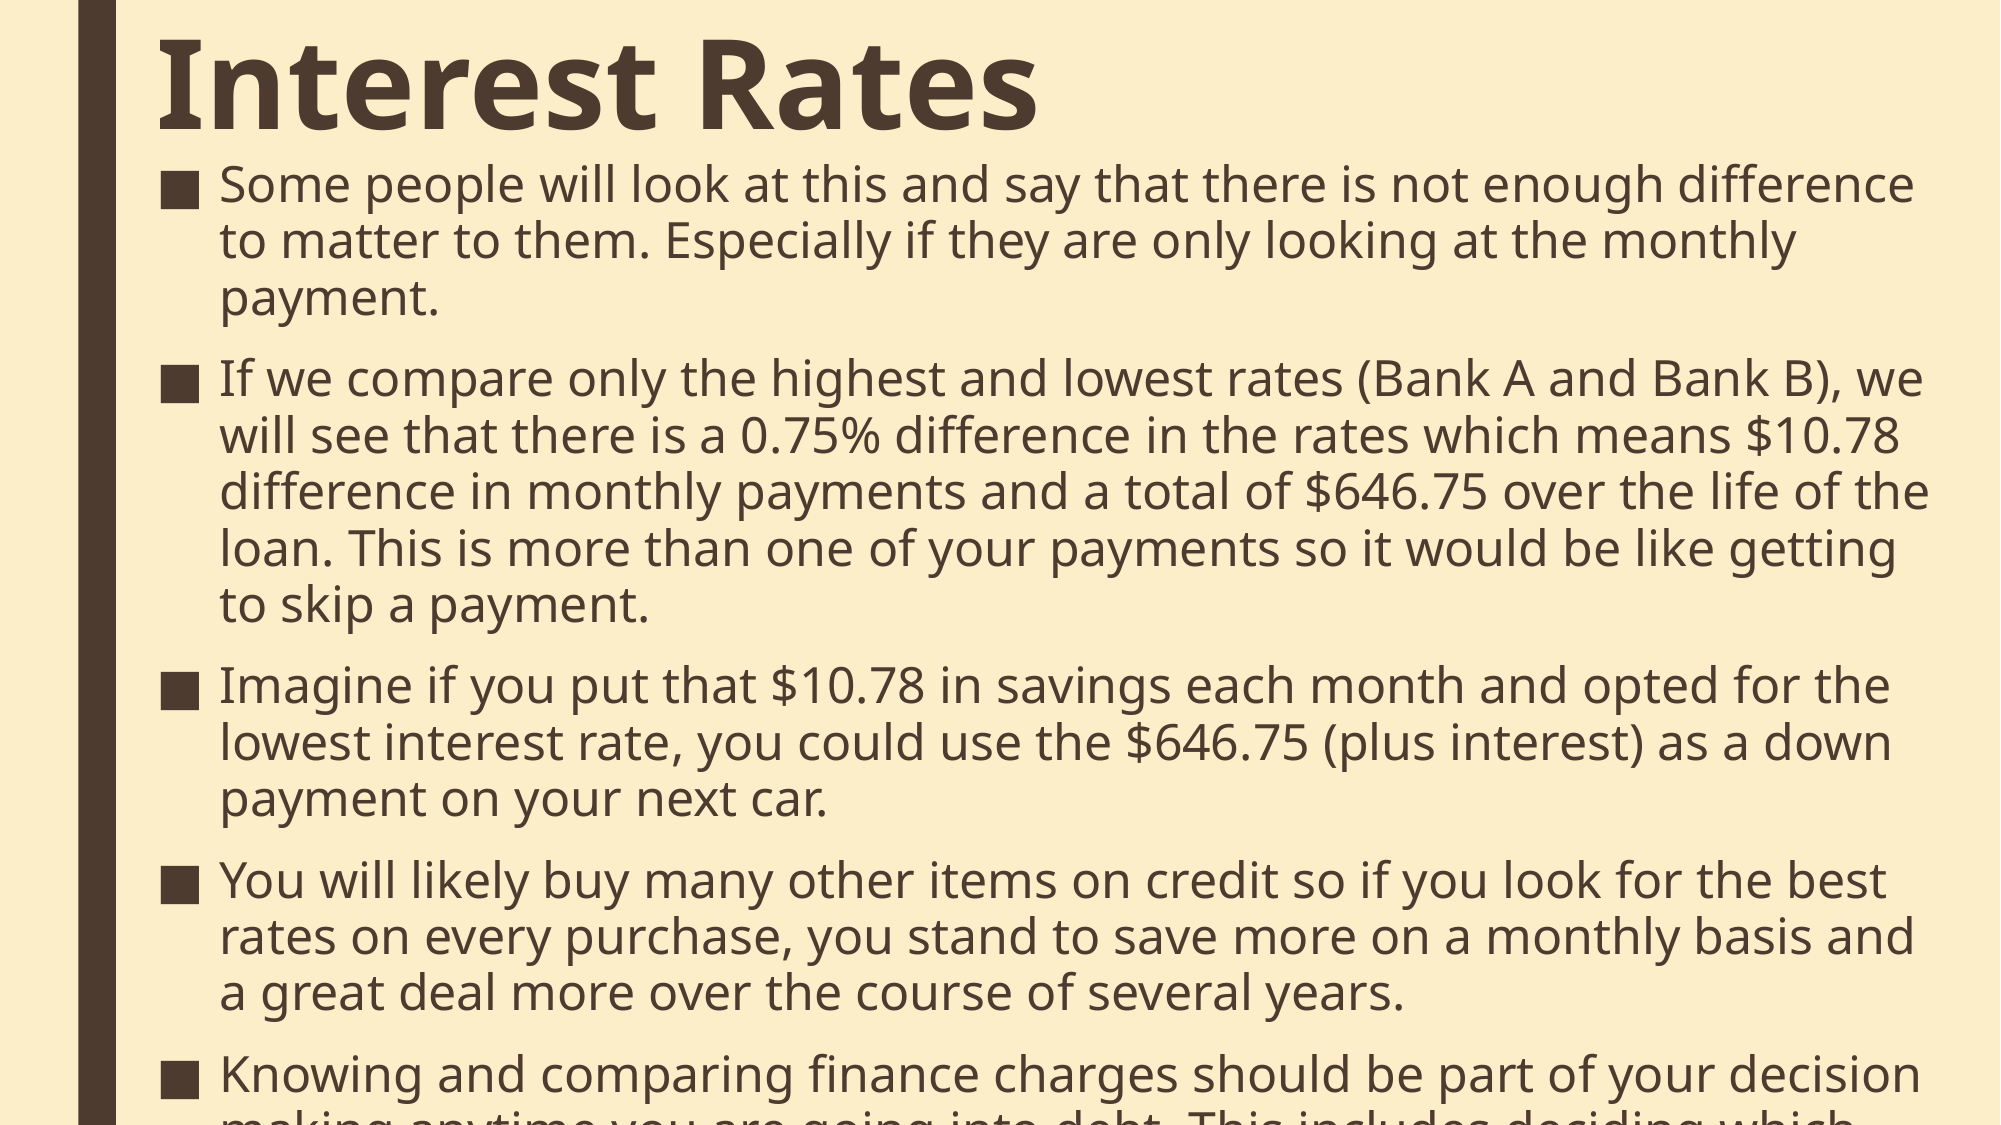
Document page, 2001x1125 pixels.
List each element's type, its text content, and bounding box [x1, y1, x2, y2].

title Interest Rates [141, 15, 1717, 149]
list Some people will look at this and say that there is not enough difference to matter to them. Especially if they are only looking at the monthly payment. If we compare only the highest and lowest rates (Bank A and Bank B), we will see that there is a 0.75% difference in the rates which means $10.78 difference in monthly payments and a total of $646.75 over the life of the loan. This is more than one of your payments so it would be like getting to skip a payment. Imagine if you put that $10.78 in savings each month and opted for the lowest interest rate, you could use the $646.75 (plus interest) as a down payment on your next car. You will likely buy many other items on credit so if you look for the best rates on every purchase, you stand to save more on a monthly basis and a great deal more over the course of several years. Knowing and comparing finance charges should be part of your decision making anytime you are going into debt. This includes deciding which credit card you will carry as well. [141, 149, 1953, 1085]
